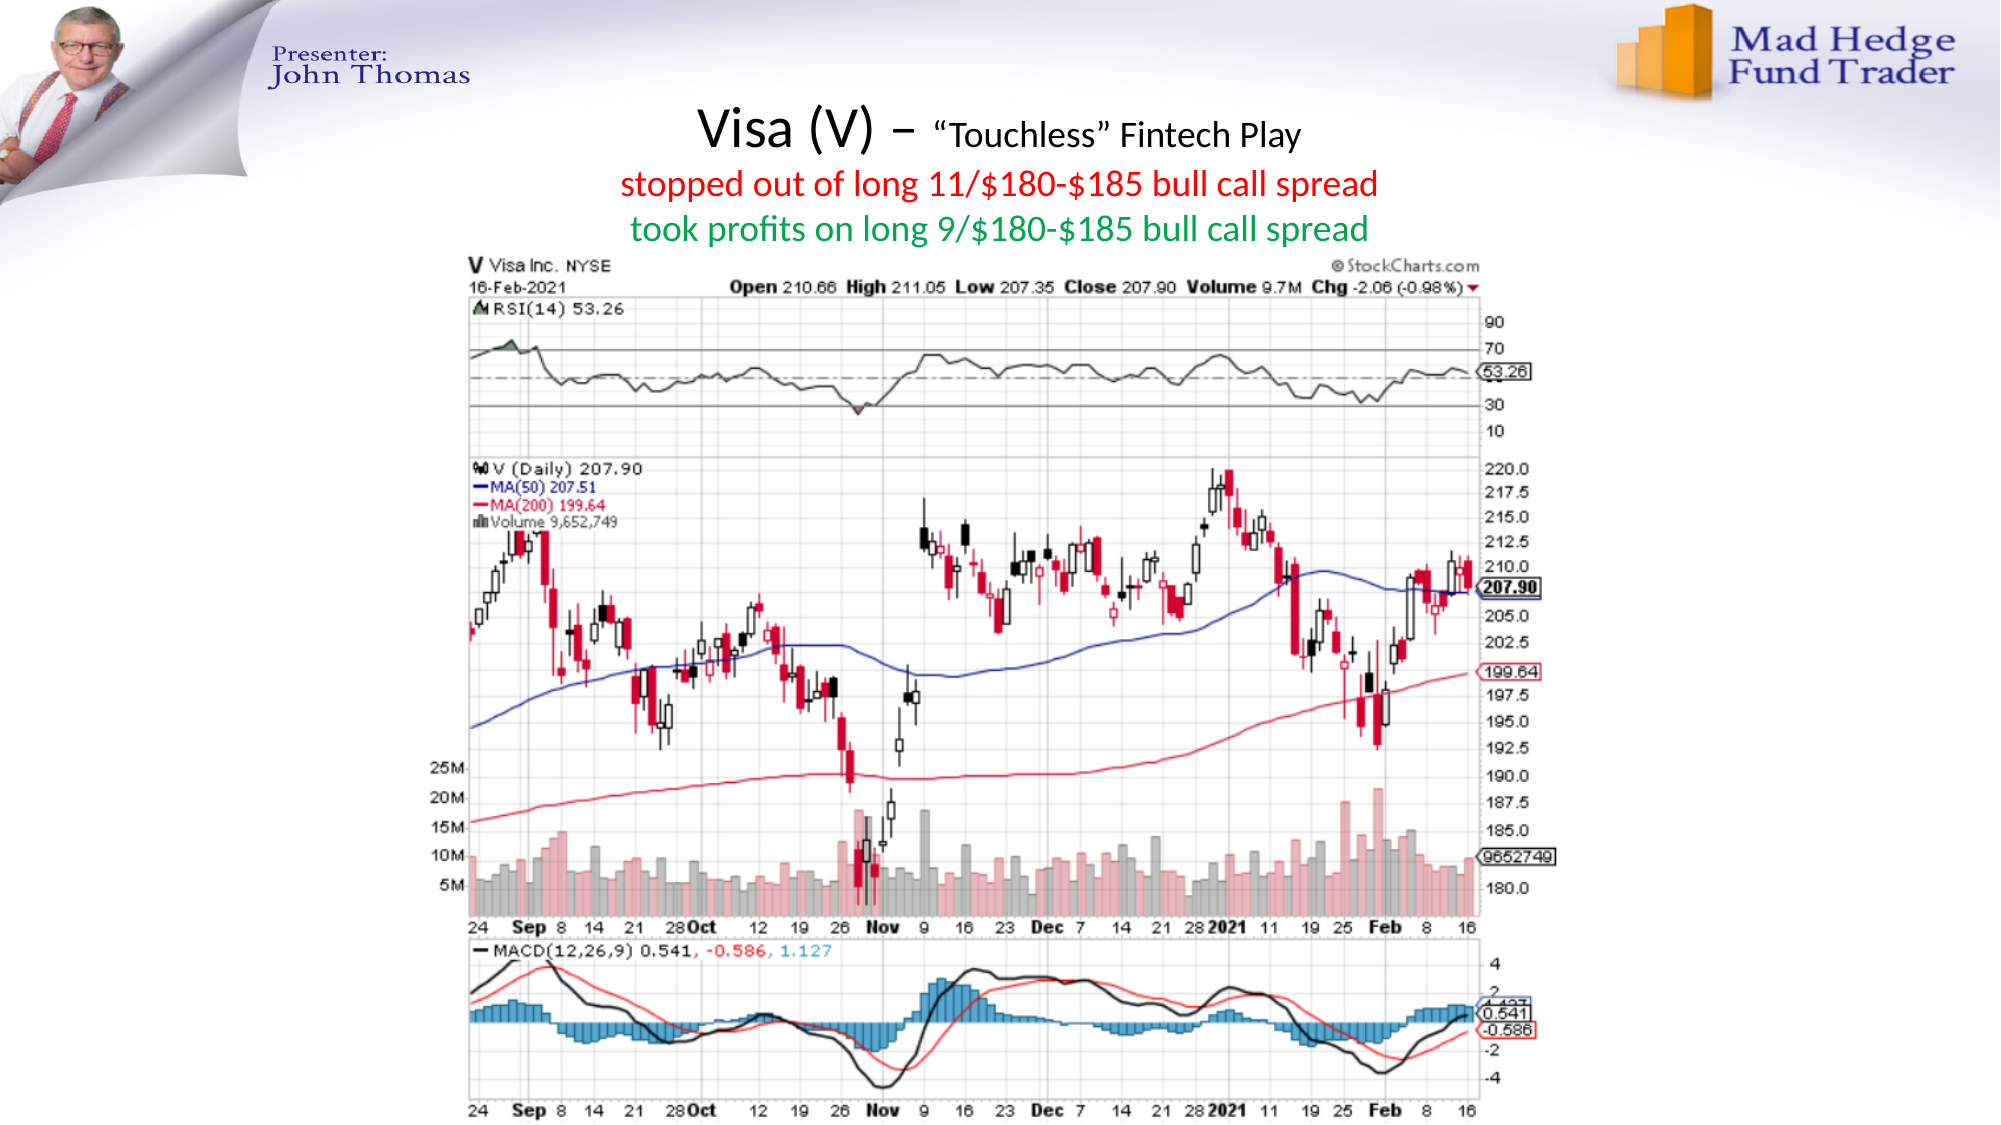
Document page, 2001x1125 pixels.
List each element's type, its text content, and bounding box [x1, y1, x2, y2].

picture [0, 0, 2000, 1125]
title Visa (V) – “Touchless” Fintech Play stopped out of long 11/$180-$185 bull call spread took profits on long 9/$180-$185 bull call spread [324, 62, 1675, 275]
